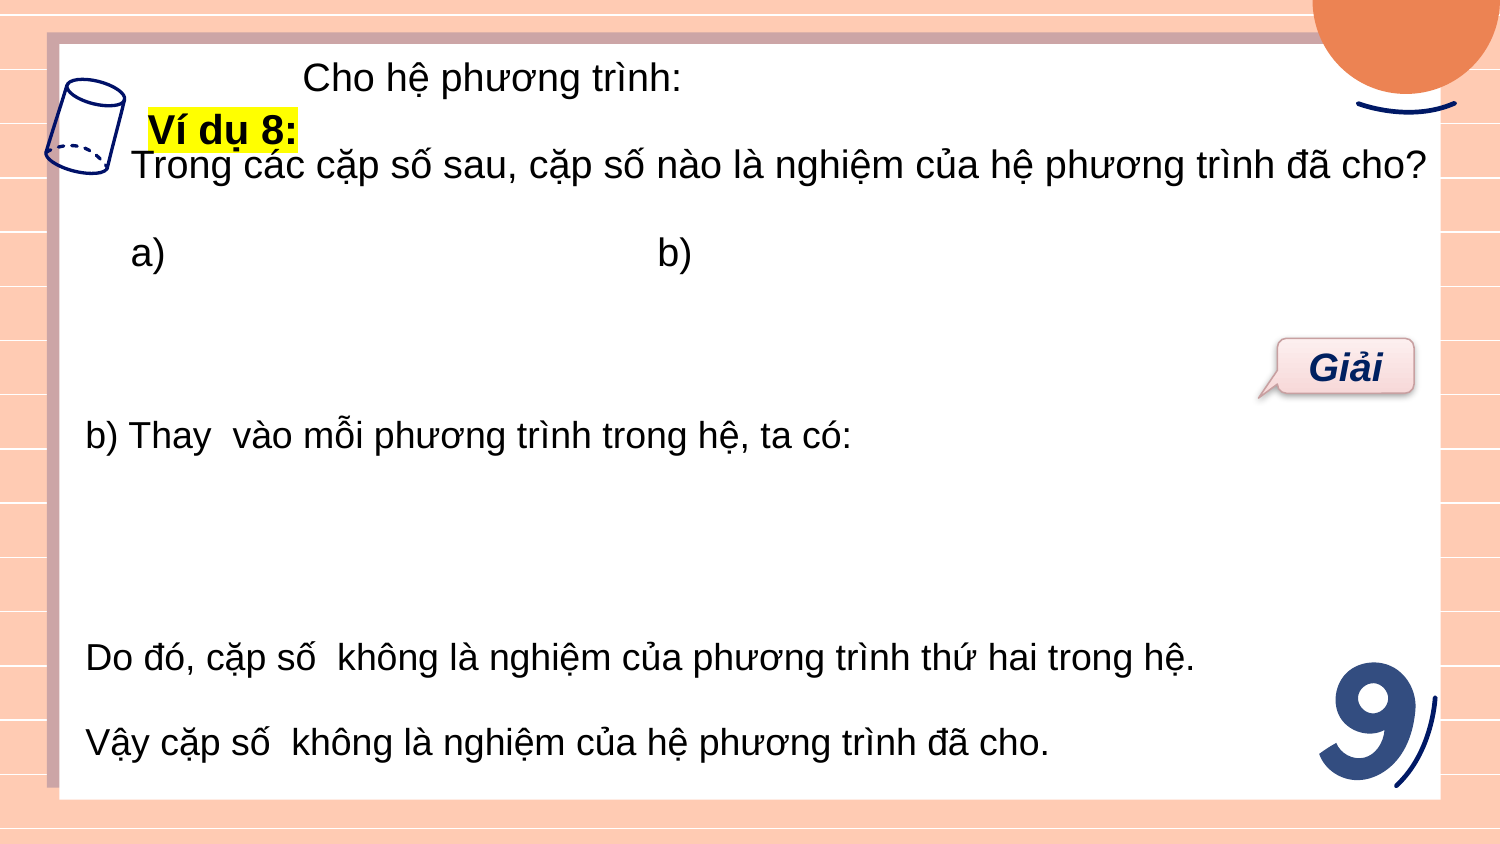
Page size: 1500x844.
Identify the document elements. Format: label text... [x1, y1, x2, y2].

text_box Giải [1257, 337, 1415, 399]
text_box Ví dụ 8: [132, 70, 320, 161]
